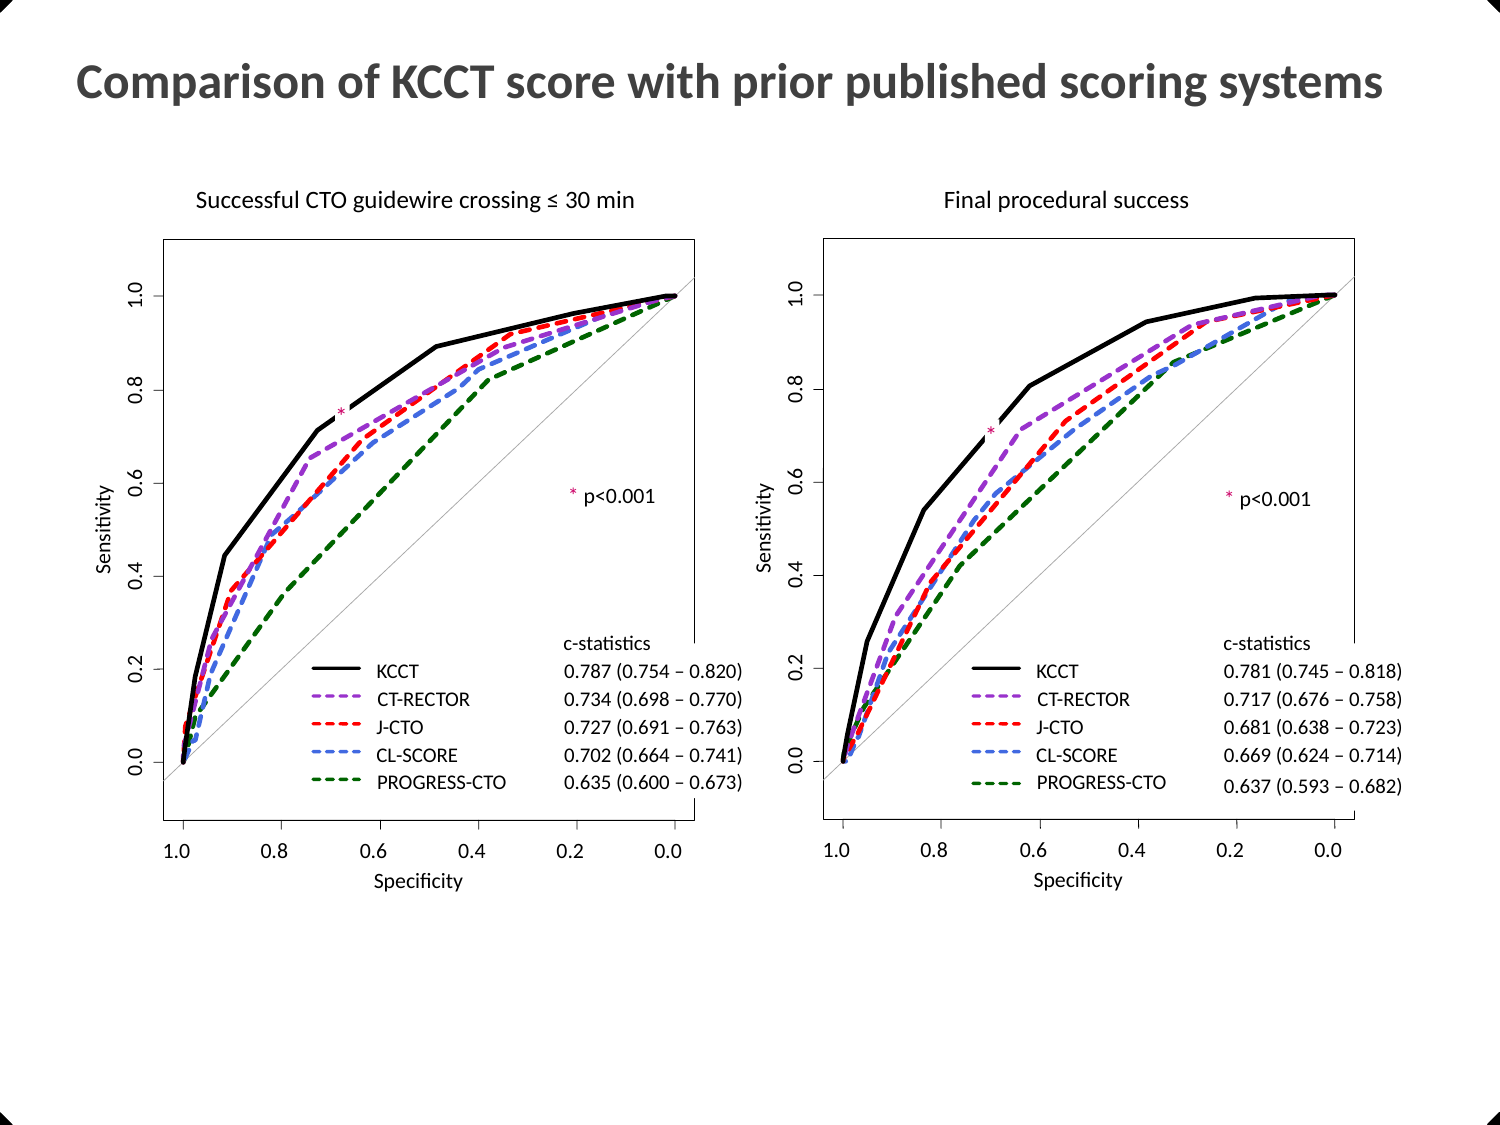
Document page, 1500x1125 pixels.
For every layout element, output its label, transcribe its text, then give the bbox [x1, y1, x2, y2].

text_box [88, 175, 1406, 894]
title Comparison of KCCT score with prior published scoring systems [61, 44, 1447, 114]
